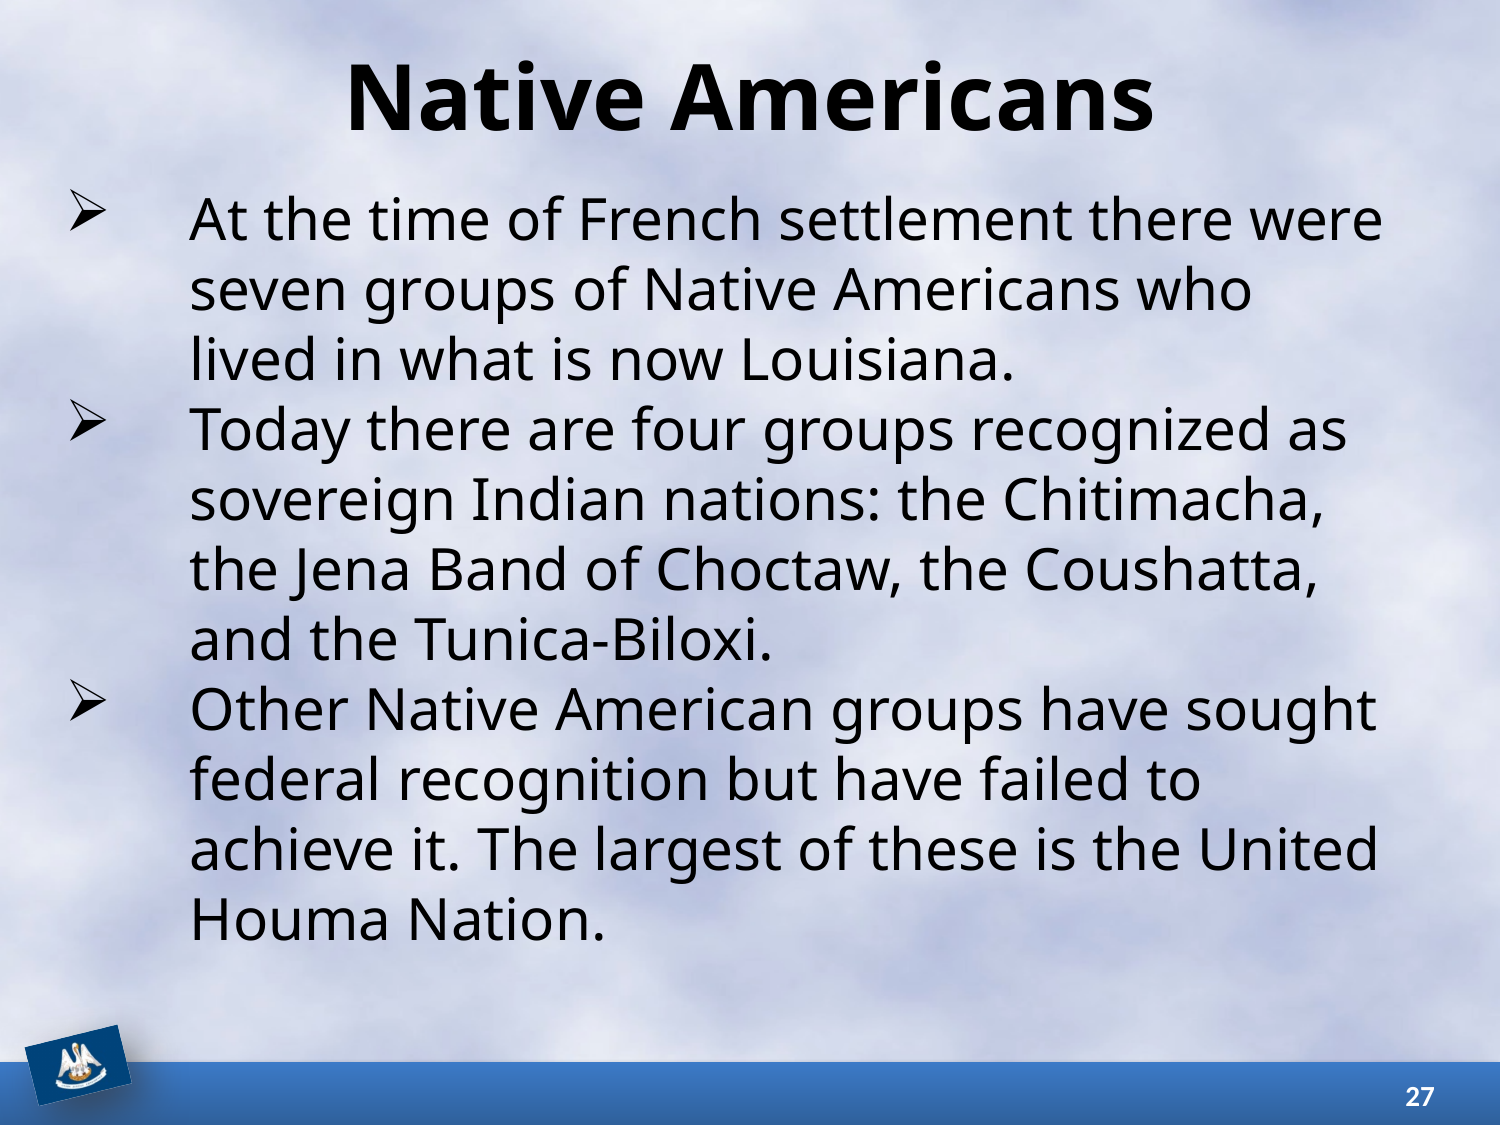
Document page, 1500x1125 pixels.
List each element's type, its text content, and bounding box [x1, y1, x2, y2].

slide_number 27 [1100, 1065, 1450, 1125]
title Native Americans [75, 0, 1425, 188]
picture [0, 0, 1500, 1105]
list At the time of French settlement there were seven groups of Native Americans who lived in what is now Louisiana. Today there are four groups recognized as sovereign Indian nations: the Chitimacha, the Jena Band of Choctaw, the Coushatta, and the Tunica-Biloxi. Other Native American groups have sought federal recognition but have failed to achieve it. The largest of these is the United Houma Nation. [50, 174, 1400, 988]
